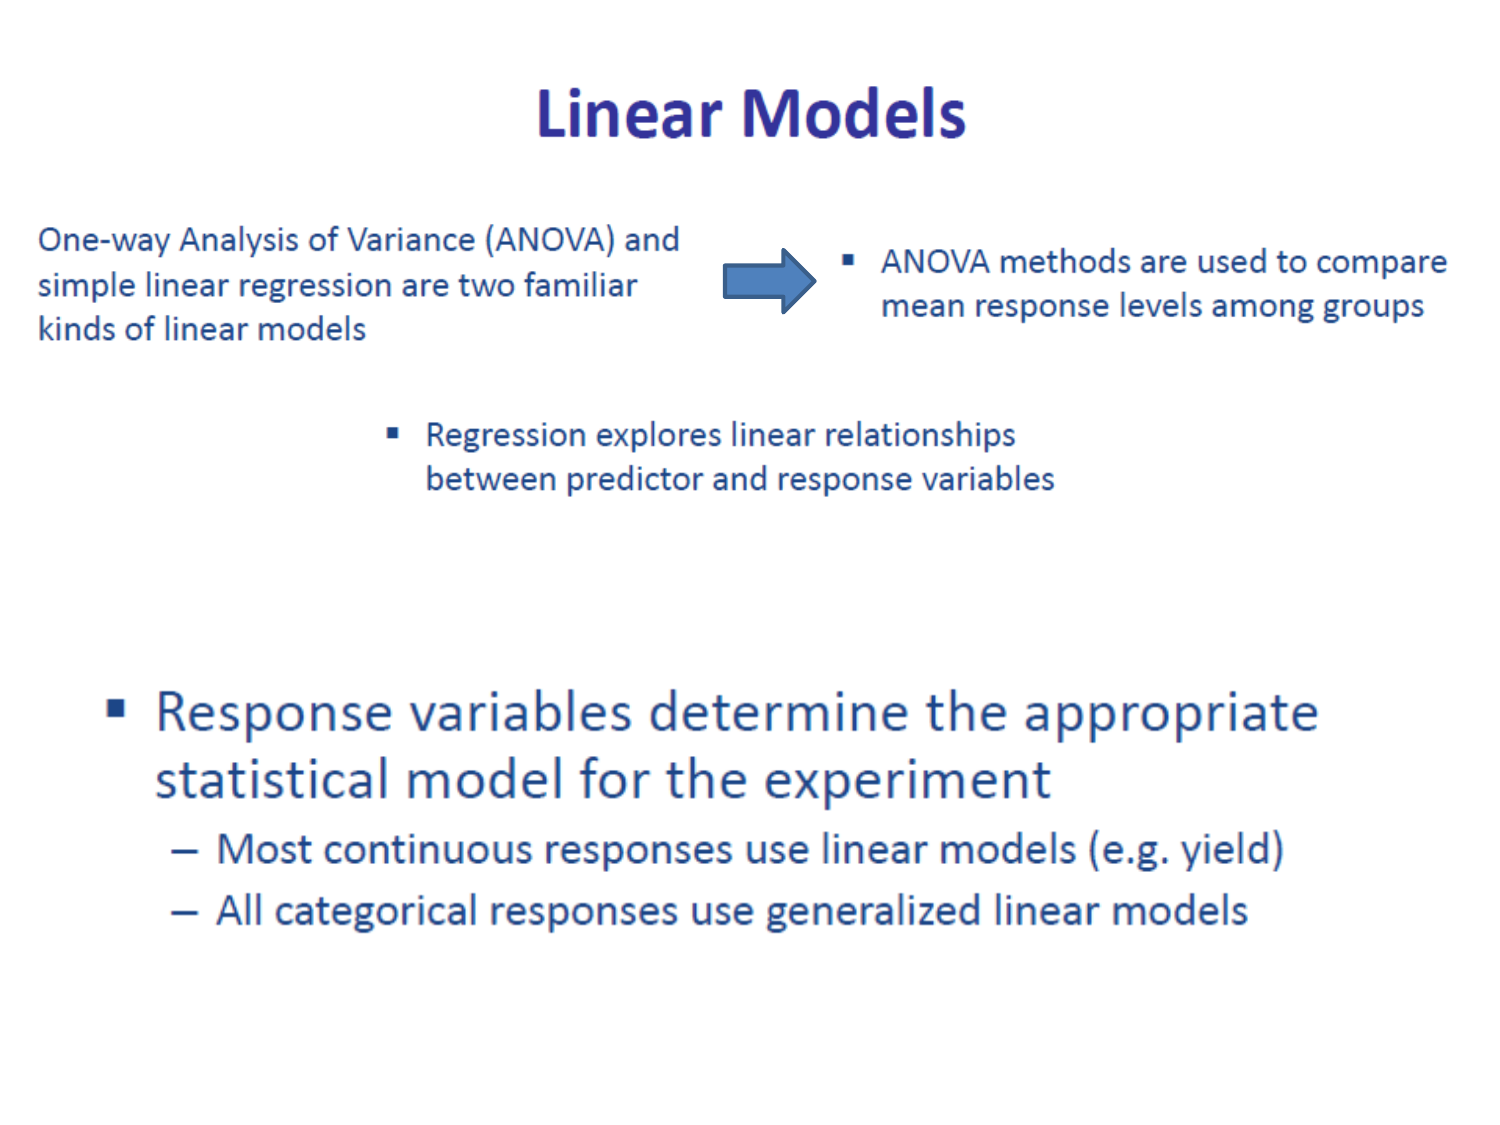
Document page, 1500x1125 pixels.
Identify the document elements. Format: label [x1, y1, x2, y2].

picture [24, 212, 694, 362]
picture [515, 74, 982, 176]
picture [74, 662, 1402, 963]
picture [814, 234, 1495, 340]
picture [371, 407, 1079, 512]
text_box [722, 247, 809, 315]
